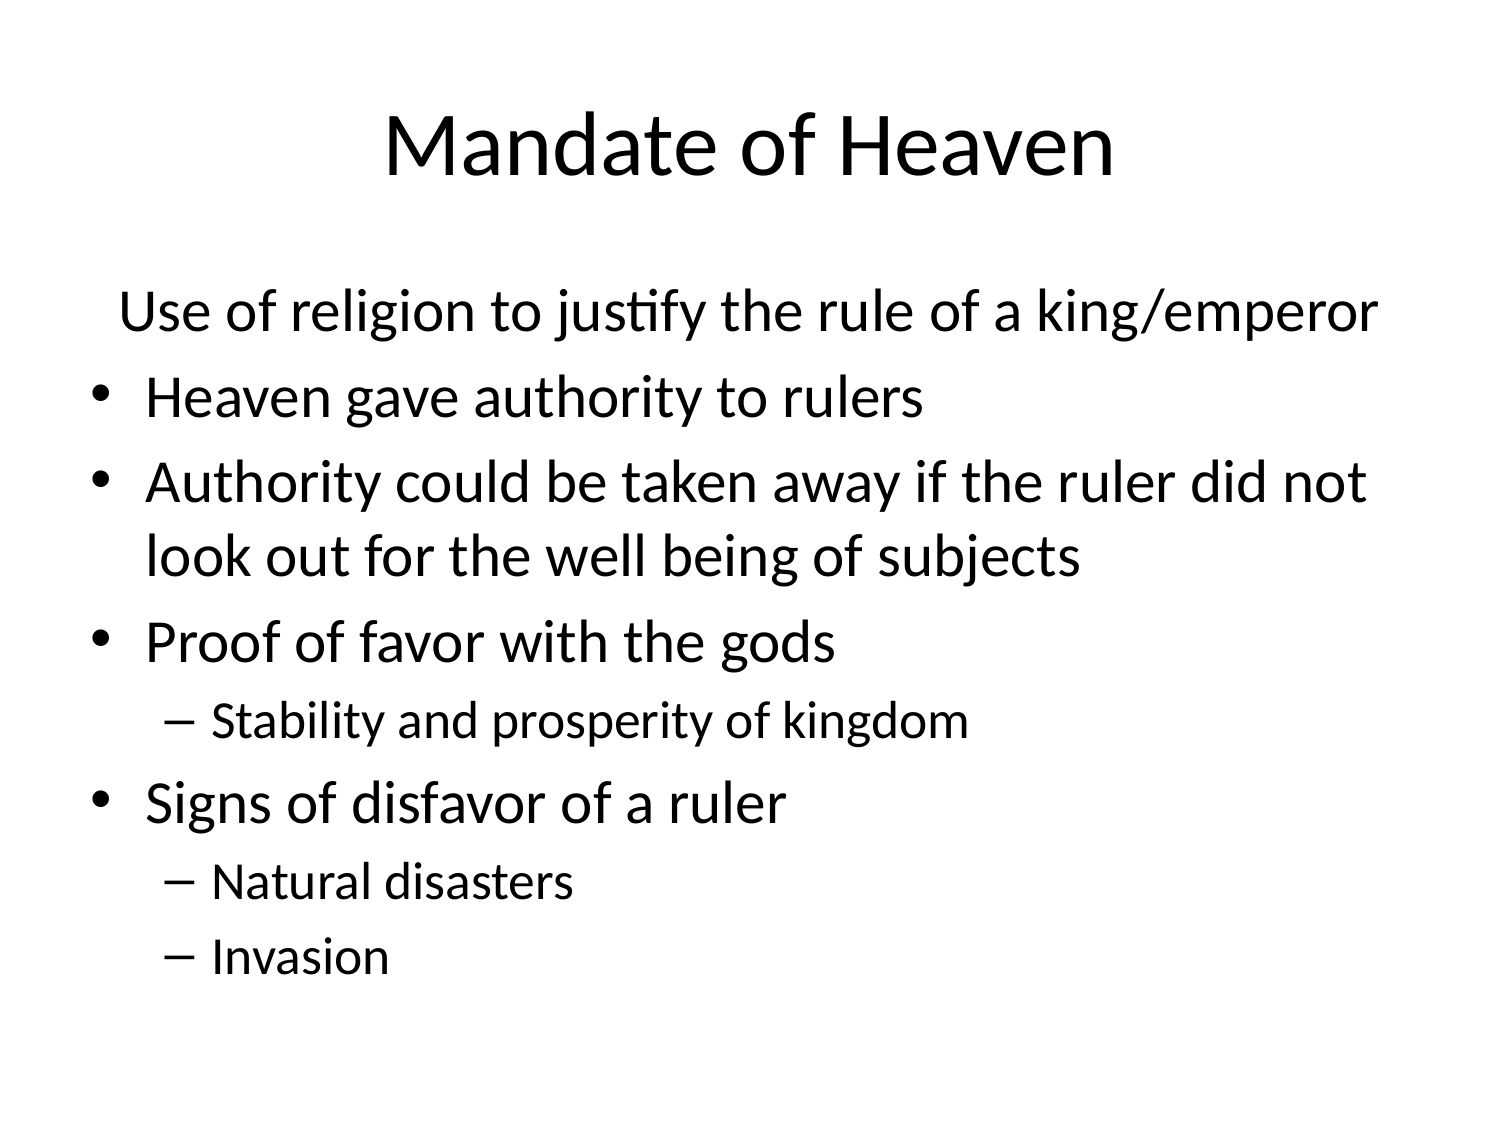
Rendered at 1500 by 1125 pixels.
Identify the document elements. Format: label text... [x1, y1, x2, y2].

title Mandate of Heaven [75, 45, 1425, 233]
list Use of religion to justify the rule of a king/emperor Heaven gave authority to rulers Authority could be taken away if the ruler did not look out for the well being of subjects Proof of favor with the gods Stability and prosperity of kingdom Signs of disfavor of a ruler Natural disasters Invasion [75, 262, 1425, 1005]
